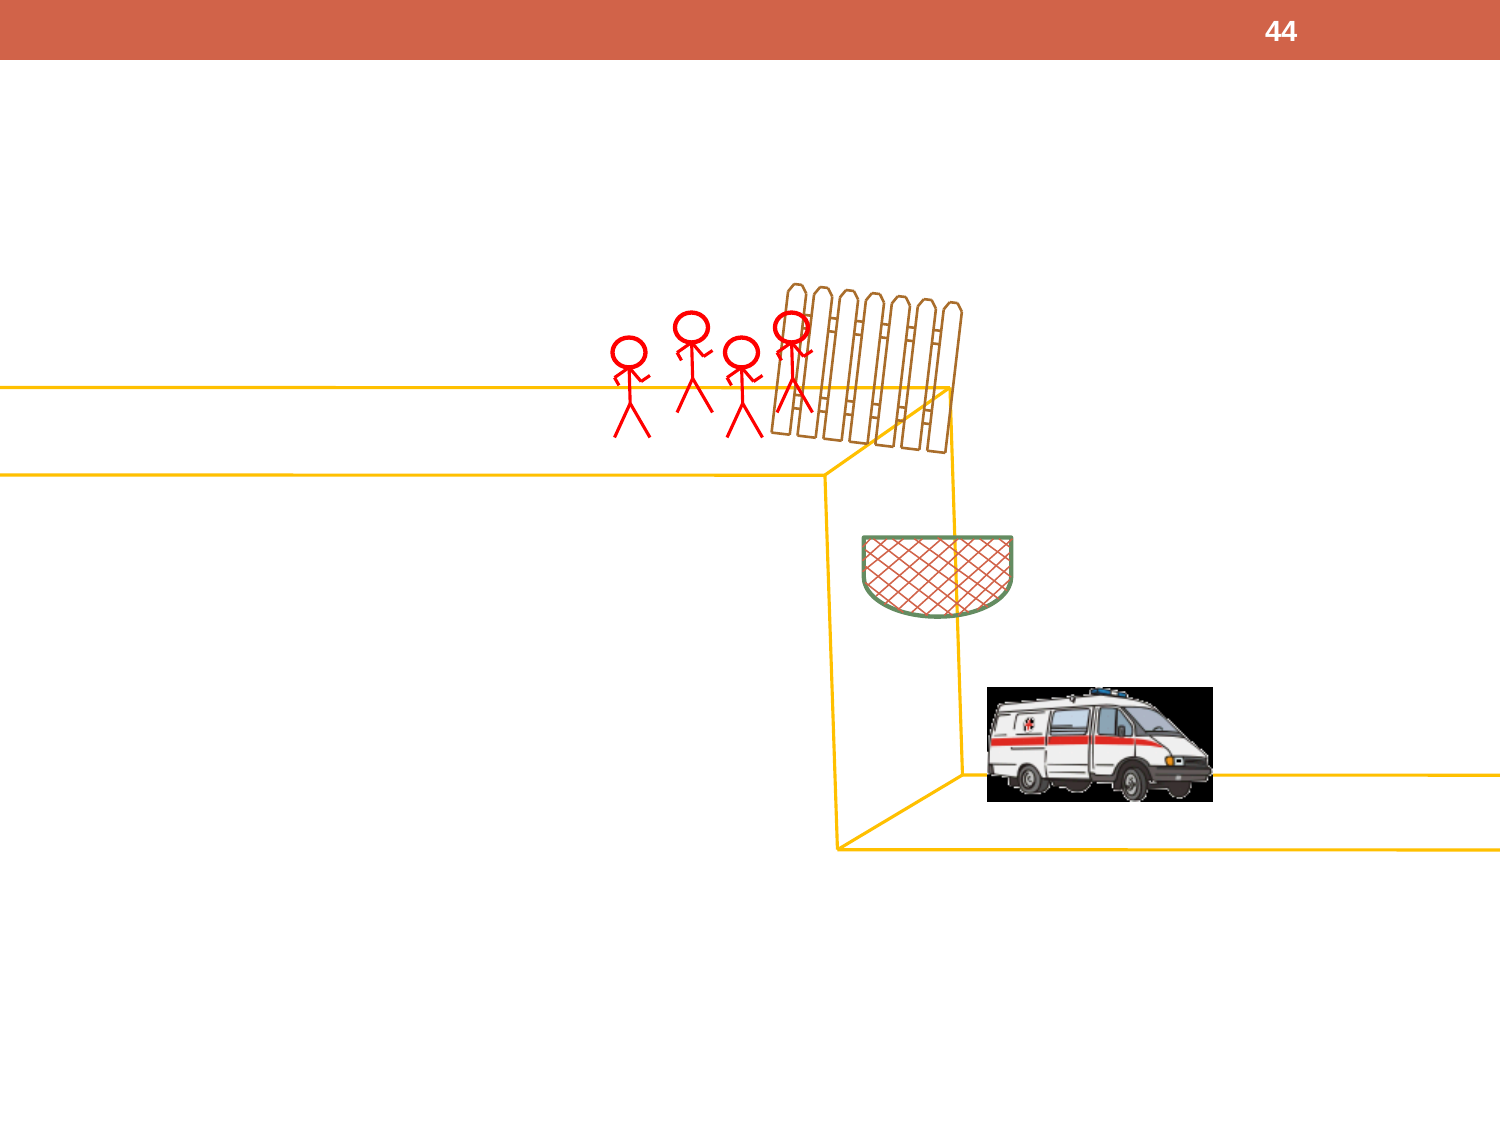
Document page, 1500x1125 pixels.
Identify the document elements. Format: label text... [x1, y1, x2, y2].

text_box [612, 312, 813, 438]
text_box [779, 292, 955, 444]
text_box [0, 387, 1500, 851]
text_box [862, 537, 1013, 617]
picture [987, 687, 1213, 802]
slide_number 44 [1250, 3, 1425, 57]
